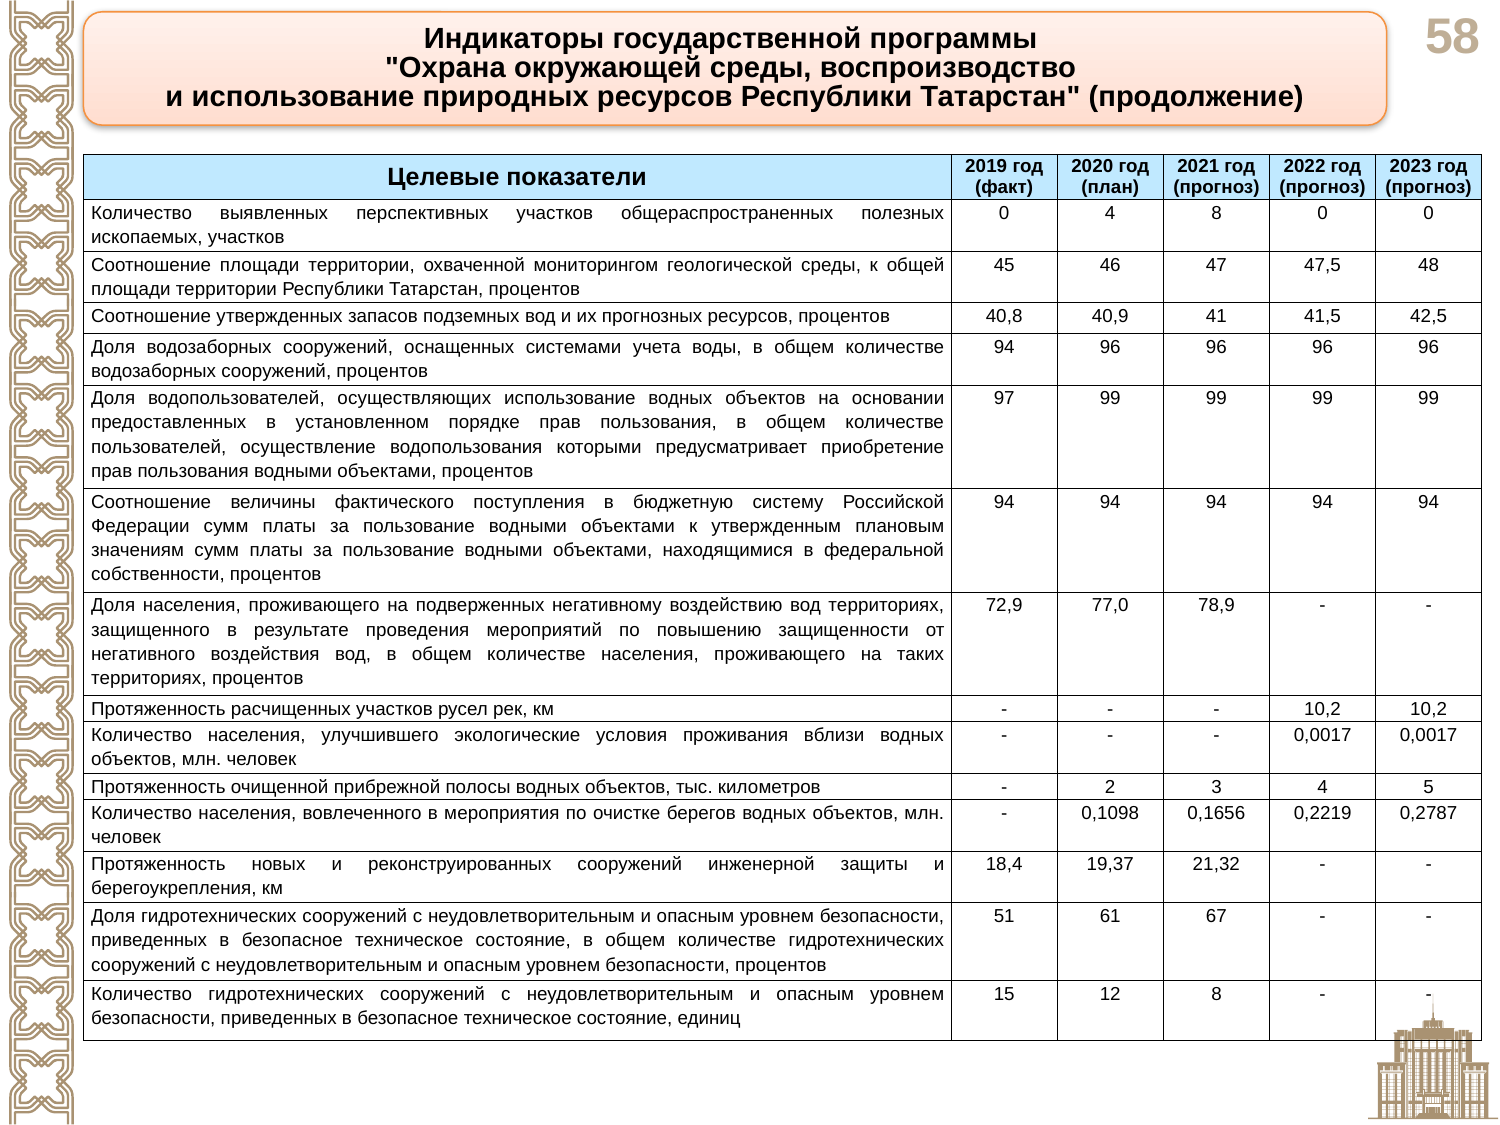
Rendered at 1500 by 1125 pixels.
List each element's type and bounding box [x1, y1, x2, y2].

table_cell [1376, 722, 1481, 773]
table_cell [1376, 903, 1481, 980]
table_cell [1376, 303, 1481, 333]
table_header [1376, 155, 1481, 199]
table_cell [1270, 489, 1375, 592]
table_cell [1270, 303, 1375, 333]
table_cell [1164, 200, 1269, 251]
table_cell [1270, 386, 1375, 488]
table_cell [84, 800, 951, 851]
table_cell [1058, 903, 1163, 980]
table_cell [1376, 386, 1481, 488]
table_cell [1376, 696, 1481, 721]
table_cell [952, 489, 1057, 592]
table_cell [84, 852, 951, 902]
table_cell [1270, 800, 1375, 851]
table_cell [1376, 252, 1481, 302]
table_cell [84, 303, 951, 333]
table_cell [84, 252, 951, 302]
table_cell [1164, 593, 1269, 695]
table_cell [1270, 903, 1375, 980]
table_cell [1058, 774, 1163, 799]
table_cell [1164, 981, 1269, 1040]
table_cell [952, 303, 1057, 333]
table_cell [952, 593, 1057, 695]
table_cell [1164, 774, 1269, 799]
table_cell [1270, 593, 1375, 695]
table_cell [952, 981, 1057, 1040]
table_cell [952, 903, 1057, 980]
table_header [1270, 155, 1375, 199]
table_cell [1164, 696, 1269, 721]
table_cell [952, 800, 1057, 851]
table_cell [1058, 489, 1163, 592]
table_cell [1376, 981, 1481, 1040]
table_cell [1270, 852, 1375, 902]
table_cell [952, 252, 1057, 302]
table_cell [1376, 200, 1481, 251]
table_cell [1164, 800, 1269, 851]
table_cell [1270, 252, 1375, 302]
table_cell [1164, 334, 1269, 385]
table_cell [1164, 903, 1269, 980]
table_cell [1270, 334, 1375, 385]
table_cell [1164, 489, 1269, 592]
table_cell [1270, 696, 1375, 721]
table_cell [1270, 981, 1375, 1040]
table_cell [84, 200, 951, 251]
table_cell [84, 722, 951, 773]
table_cell [952, 334, 1057, 385]
table_cell [1164, 303, 1269, 333]
table_header [84, 155, 951, 199]
table_cell [1058, 593, 1163, 695]
table_cell [1058, 981, 1163, 1040]
table_cell [952, 774, 1057, 799]
table_cell [1270, 722, 1375, 773]
text_box [82, 10, 1388, 126]
table_header [952, 155, 1057, 199]
table_cell [952, 852, 1057, 902]
table_cell [1164, 252, 1269, 302]
table_cell [1058, 386, 1163, 488]
table_cell [84, 981, 951, 1040]
table_cell [1058, 252, 1163, 302]
table_cell [1164, 722, 1269, 773]
table_cell [84, 903, 951, 980]
table_cell [1058, 852, 1163, 902]
table_cell [1058, 200, 1163, 251]
table_cell [952, 200, 1057, 251]
table_cell [84, 386, 951, 488]
table_cell [1058, 303, 1163, 333]
table_cell [1058, 722, 1163, 773]
table_cell [1058, 696, 1163, 721]
table_cell [84, 696, 951, 721]
table_cell [84, 774, 951, 799]
table_cell [952, 722, 1057, 773]
table_cell [1058, 800, 1163, 851]
table_cell [1376, 593, 1481, 695]
table_cell [1164, 852, 1269, 902]
table_cell [952, 386, 1057, 488]
table_header [1164, 155, 1269, 199]
table_cell [1376, 489, 1481, 592]
table_cell [952, 696, 1057, 721]
table_cell [1270, 200, 1375, 251]
table_cell [84, 334, 951, 385]
table_cell [1058, 334, 1163, 385]
table_cell [84, 593, 951, 695]
table_cell [1164, 386, 1269, 488]
table_cell [1270, 774, 1375, 799]
table_cell [1376, 774, 1481, 799]
table_cell [1376, 334, 1481, 385]
table_cell [84, 489, 951, 592]
table_cell [1376, 852, 1481, 902]
table_cell [1376, 800, 1481, 851]
table_header [1058, 155, 1163, 199]
